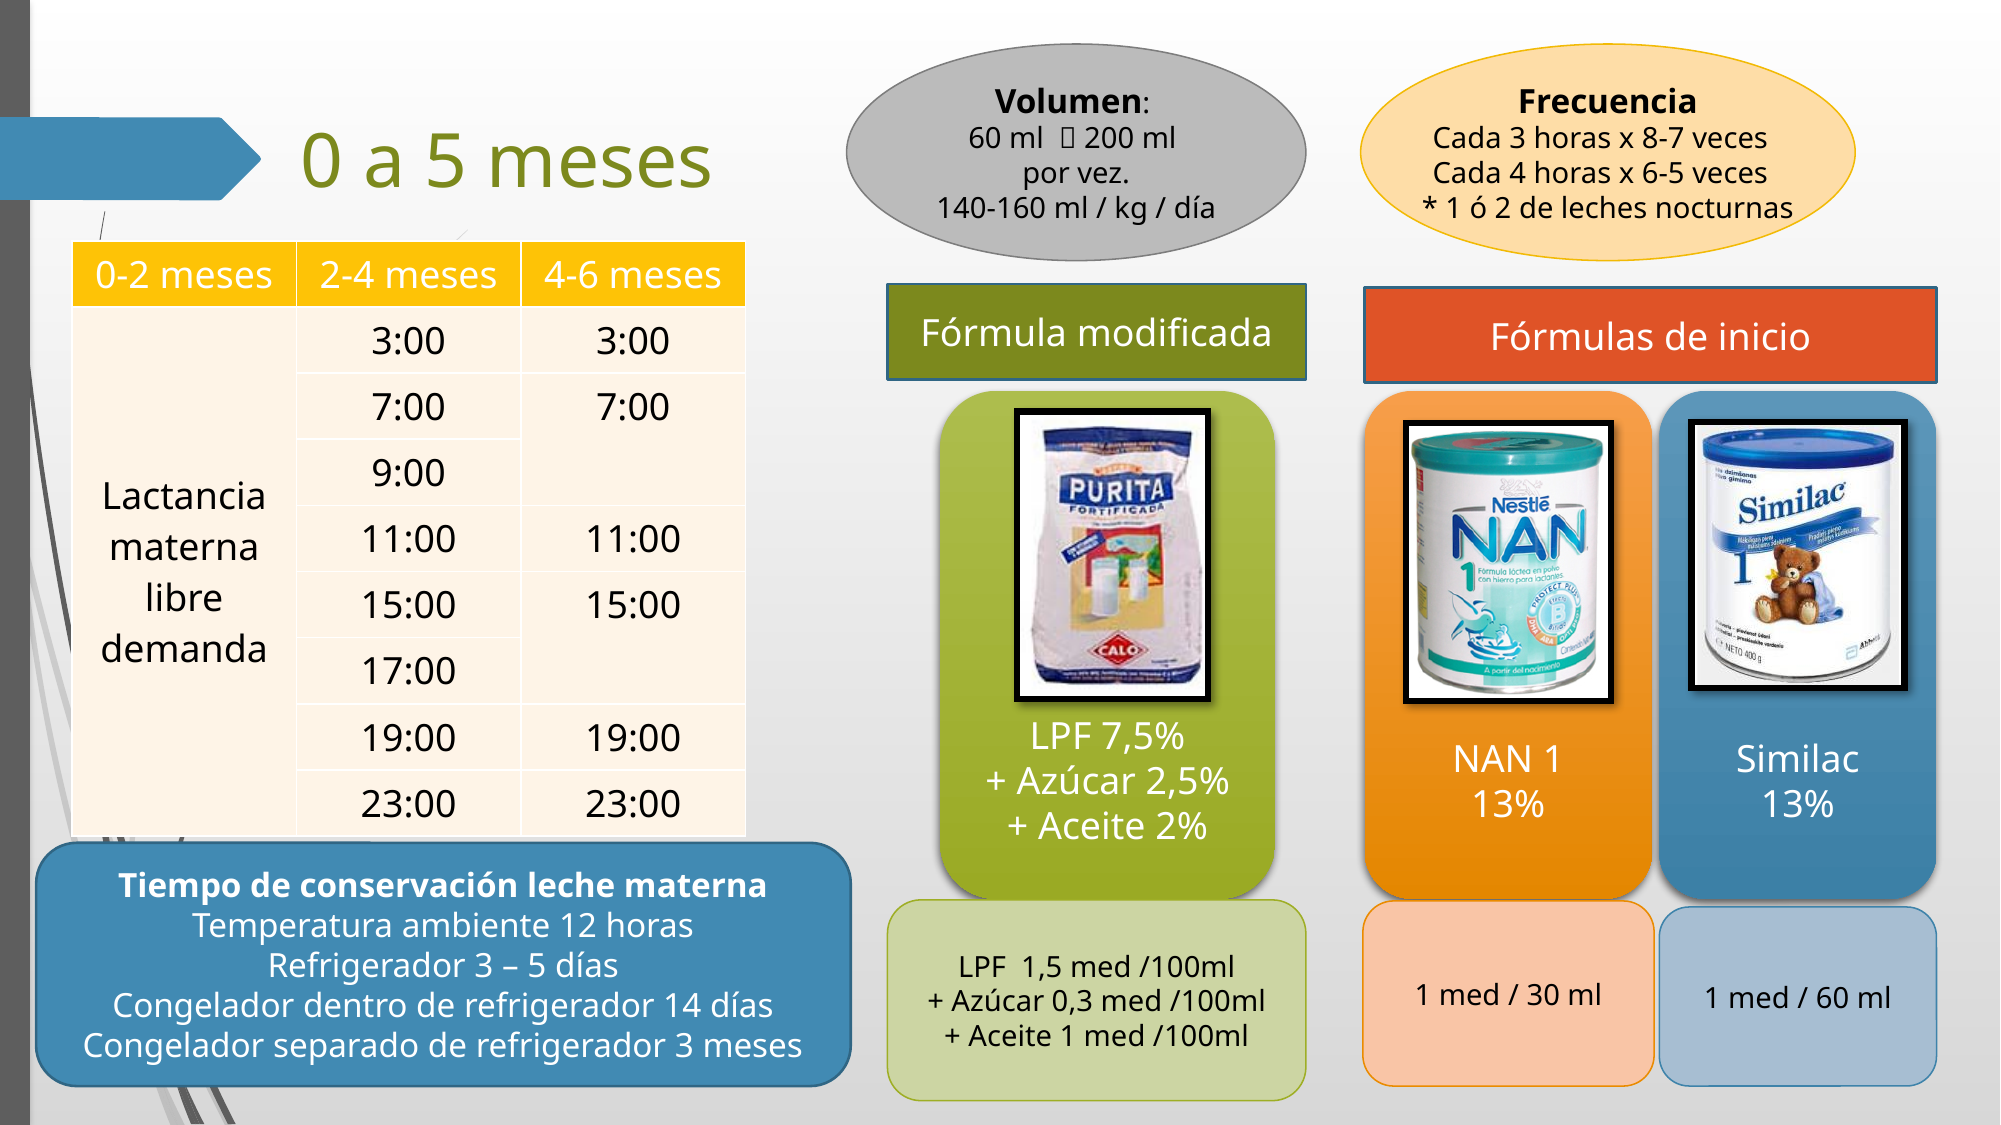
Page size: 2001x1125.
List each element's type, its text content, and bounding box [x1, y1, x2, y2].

table_cell 23:00 [297, 771, 520, 835]
table_cell 7:00 [522, 374, 745, 505]
text_box Volumen: 60 ml  200 ml por vez. 140-160 ml / kg / día [845, 43, 1307, 262]
text_box Fórmulas de inicio [1363, 286, 1938, 384]
text_box Tiempo de conservación leche materna Temperatura ambiente 12 horas Refrigerador 3 – 5 días Congelador dentro de refrigerador 14 días Congelador separado de refrigerador 3 meses [34, 841, 853, 1088]
table_cell 17:00 [297, 638, 520, 703]
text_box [887, 390, 1937, 1101]
table_cell 9:00 [297, 440, 520, 505]
table_cell 3:00 [522, 308, 745, 372]
table_cell 3:00 [297, 308, 520, 372]
title 0 a 5 meses [285, 104, 768, 242]
text_box Fórmula modificada [886, 283, 1307, 381]
table_cell 23:00 [522, 771, 745, 835]
table_cell 11:00 [522, 506, 745, 571]
table_cell 15:00 [297, 572, 520, 637]
table_cell 19:00 [297, 705, 520, 769]
table_header 4-6 meses [522, 242, 745, 306]
table_header 2-4 meses [297, 242, 520, 306]
text_box Frecuencia Cada 3 horas x 8-7 veces Cada 4 horas x 6-5 veces * 1 ó 2 de leches nocturnas [1359, 43, 1856, 262]
table_cell Lactancia materna libre demanda [73, 308, 296, 835]
table_cell 7:00 [297, 374, 520, 438]
table_cell 15:00 [522, 572, 745, 703]
table_cell 11:00 [297, 506, 520, 571]
table_cell 19:00 [522, 705, 745, 769]
table_header 0-2 meses [73, 242, 296, 306]
